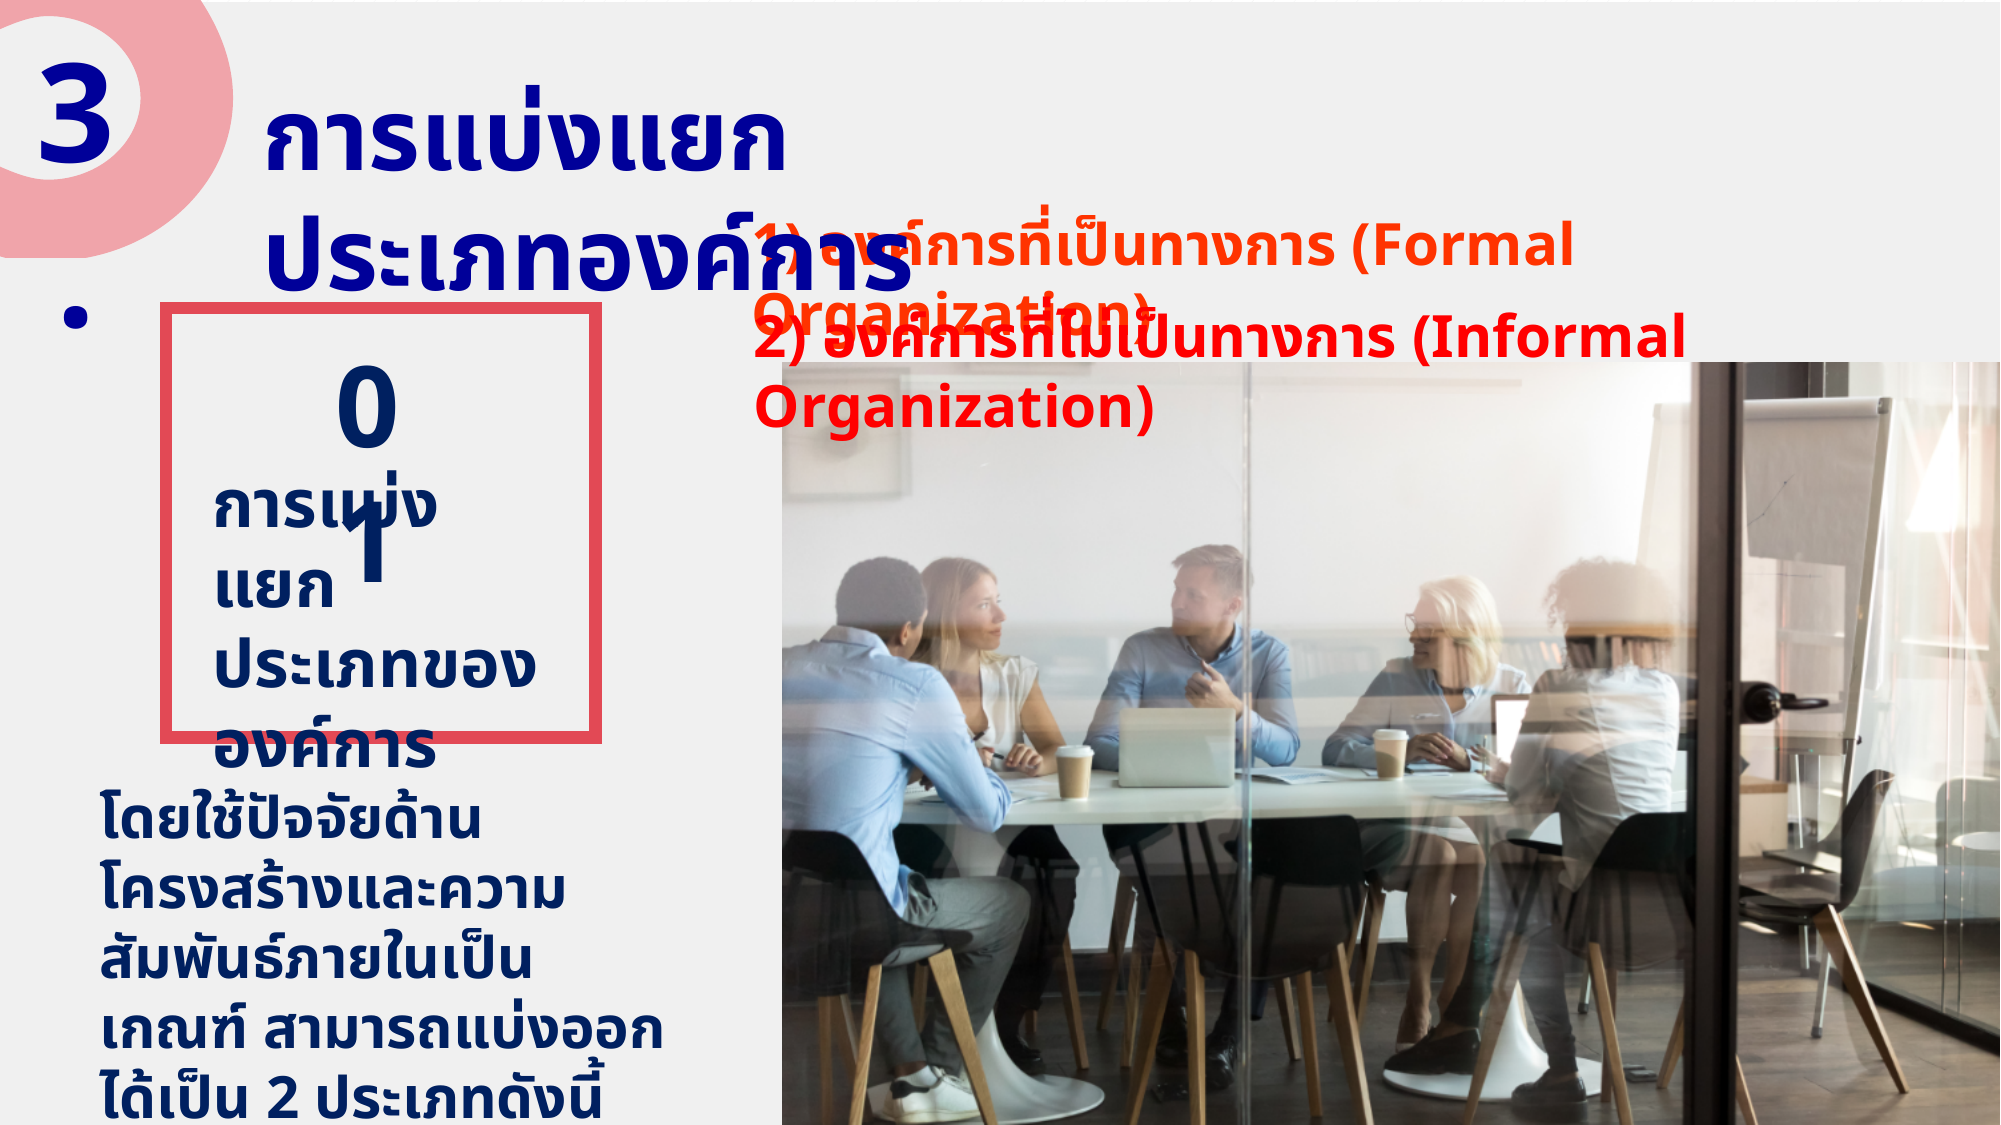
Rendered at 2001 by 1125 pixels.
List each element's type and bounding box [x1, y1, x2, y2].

picture [0, 0, 2000, 1125]
text_box [0, 0, 1119, 258]
text_box [156, 298, 602, 744]
